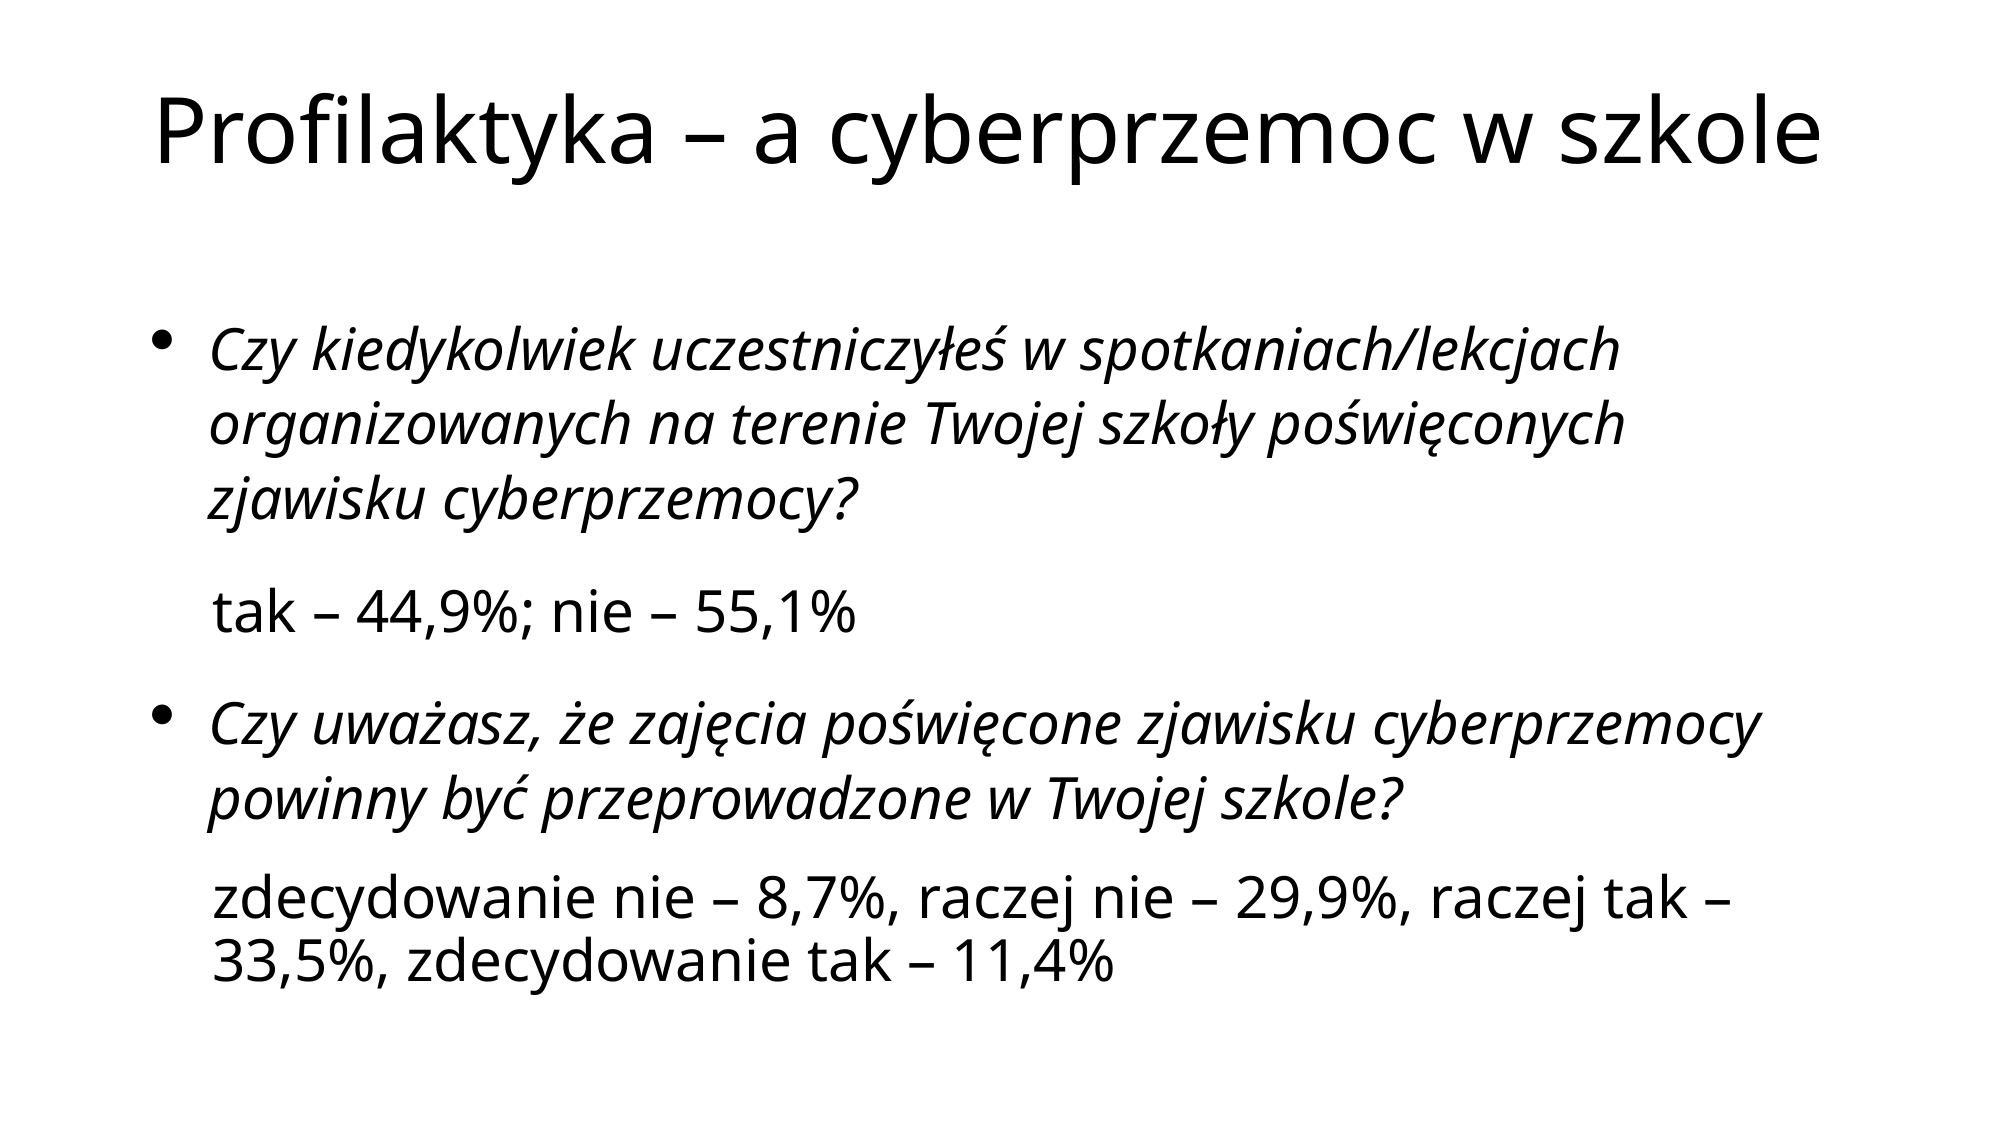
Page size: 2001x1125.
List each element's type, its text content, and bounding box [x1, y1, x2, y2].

list Czy kiedykolwiek uczestniczyłeś w spotkaniach/lekcjach organizowanych na terenie Twojej szkoły poświęconych zjawisku cyberprzemocy? tak – 44,9%; nie – 55,1% Czy uważasz, że zajęcia poświęcone zjawisku cyberprzemocy powinny być przeprowadzone w Twojej szkole? zdecydowanie nie – 8,7%, raczej nie – 29,9%, raczej tak – 33,5%, zdecydowanie tak – 11,4% [137, 299, 1863, 1014]
title Profilaktyka – a cyberprzemoc w szkole [137, 59, 1863, 208]
